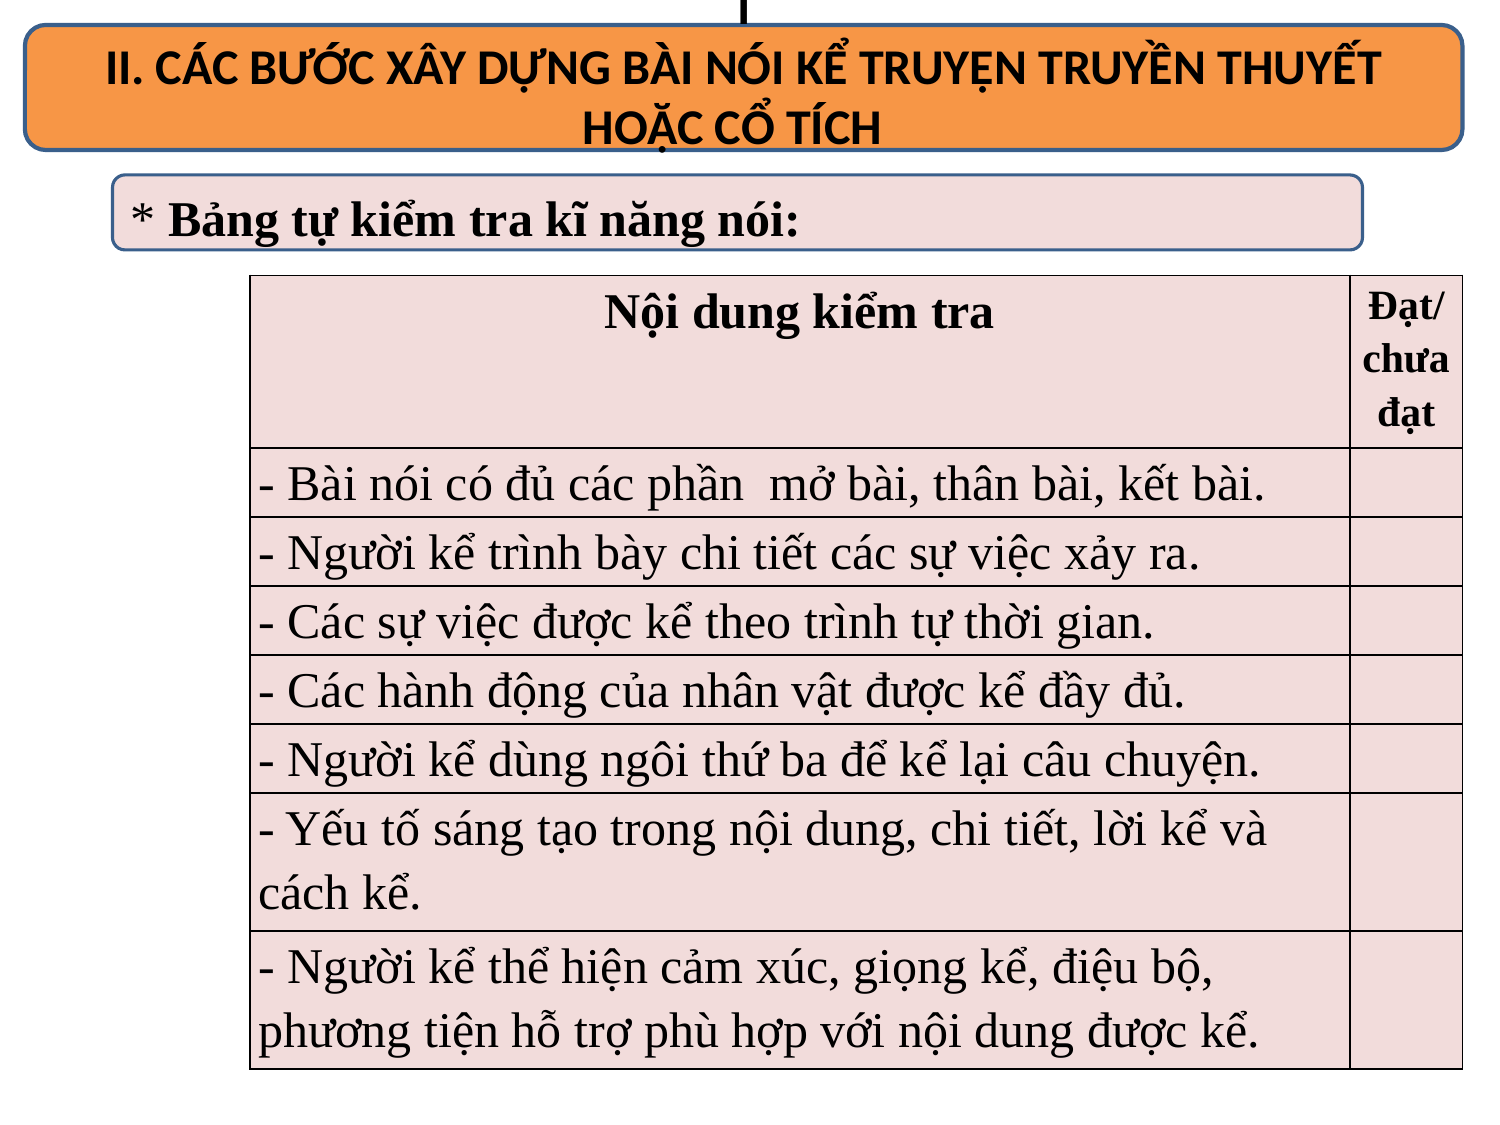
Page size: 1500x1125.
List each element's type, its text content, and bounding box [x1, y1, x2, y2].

table_cell [1351, 518, 1462, 585]
table_cell [1351, 587, 1462, 654]
table_cell - Người kể thể hiện cảm xúc, giọng kể, điệu bộ, phương tiện hỗ trợ phù hợp với nội dung được kể. [251, 932, 1349, 1068]
table_cell - Bài nói có đủ các phần mở bài, thân bài, kết bài. [251, 449, 1349, 516]
table_cell [1351, 794, 1462, 930]
table_cell - Các hành động của nhân vật được kể đầy đủ. [251, 656, 1349, 723]
table_cell - Yếu tố sáng tạo trong nội dung, chi tiết, lời kể và cách kể. [251, 794, 1349, 930]
table_cell [1351, 932, 1462, 1068]
table_header Nội dung kiểm tra [251, 276, 1349, 447]
table_cell [1351, 449, 1462, 516]
table_cell - Người kể trình bày chi tiết các sự việc xảy ra. [251, 518, 1349, 585]
table_header Đạt/ chưa đạt [1351, 276, 1462, 447]
text_box I II. CÁC BƯỚC XÂY DỰNG BÀI NÓI KỂ TRUYỆN TRUYỀN THUYẾT HOẶC CỔ TÍCH [22, 22, 1465, 153]
text_box * Bảng tự kiểm tra kĩ năng nói: [110, 172, 1365, 253]
table_cell - Các sự việc được kể theo trình tự thời gian. [251, 587, 1349, 654]
table_cell [1351, 725, 1462, 792]
table_cell [1351, 656, 1462, 723]
table_cell - Người kể dùng ngôi thứ ba để kể lại câu chuyện. [251, 725, 1349, 792]
